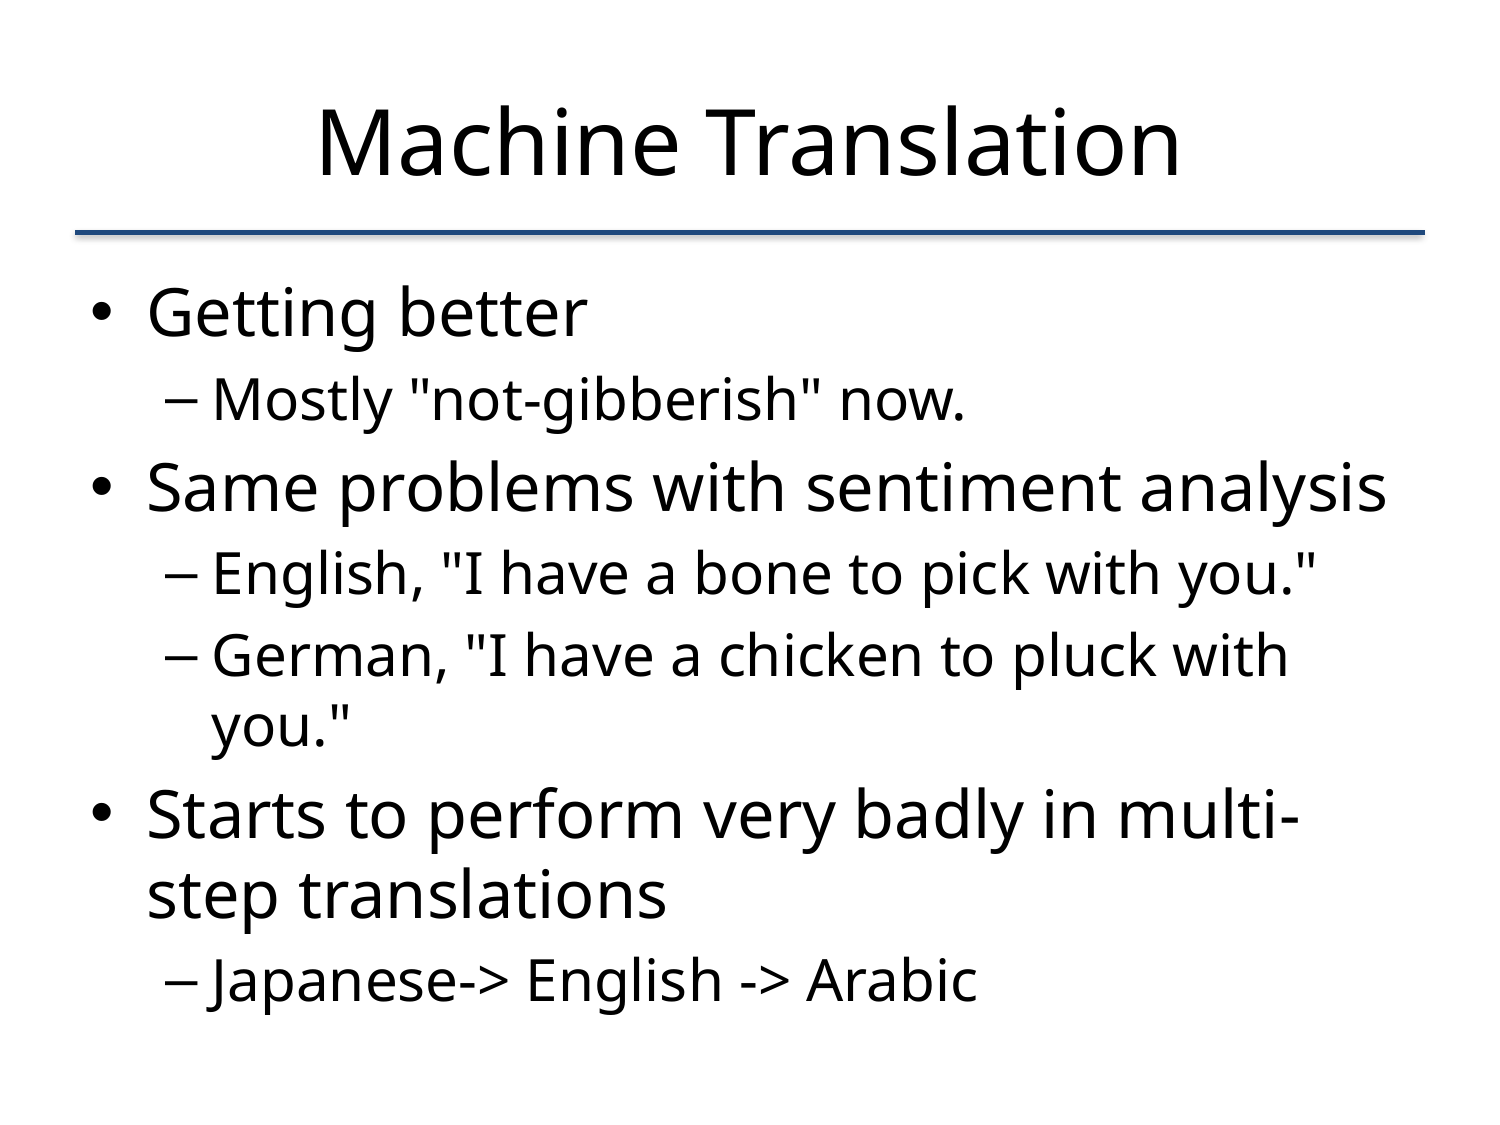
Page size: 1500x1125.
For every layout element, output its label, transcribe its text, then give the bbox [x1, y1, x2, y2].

list Getting better Mostly "not-gibberish" now. Same problems with sentiment analysis English, "I have a bone to pick with you." German, "I have a chicken to pluck with you." Starts to perform very badly in multi-step translations Japanese-> English -> Arabic [75, 262, 1425, 1005]
title Machine Translation [75, 45, 1425, 233]
